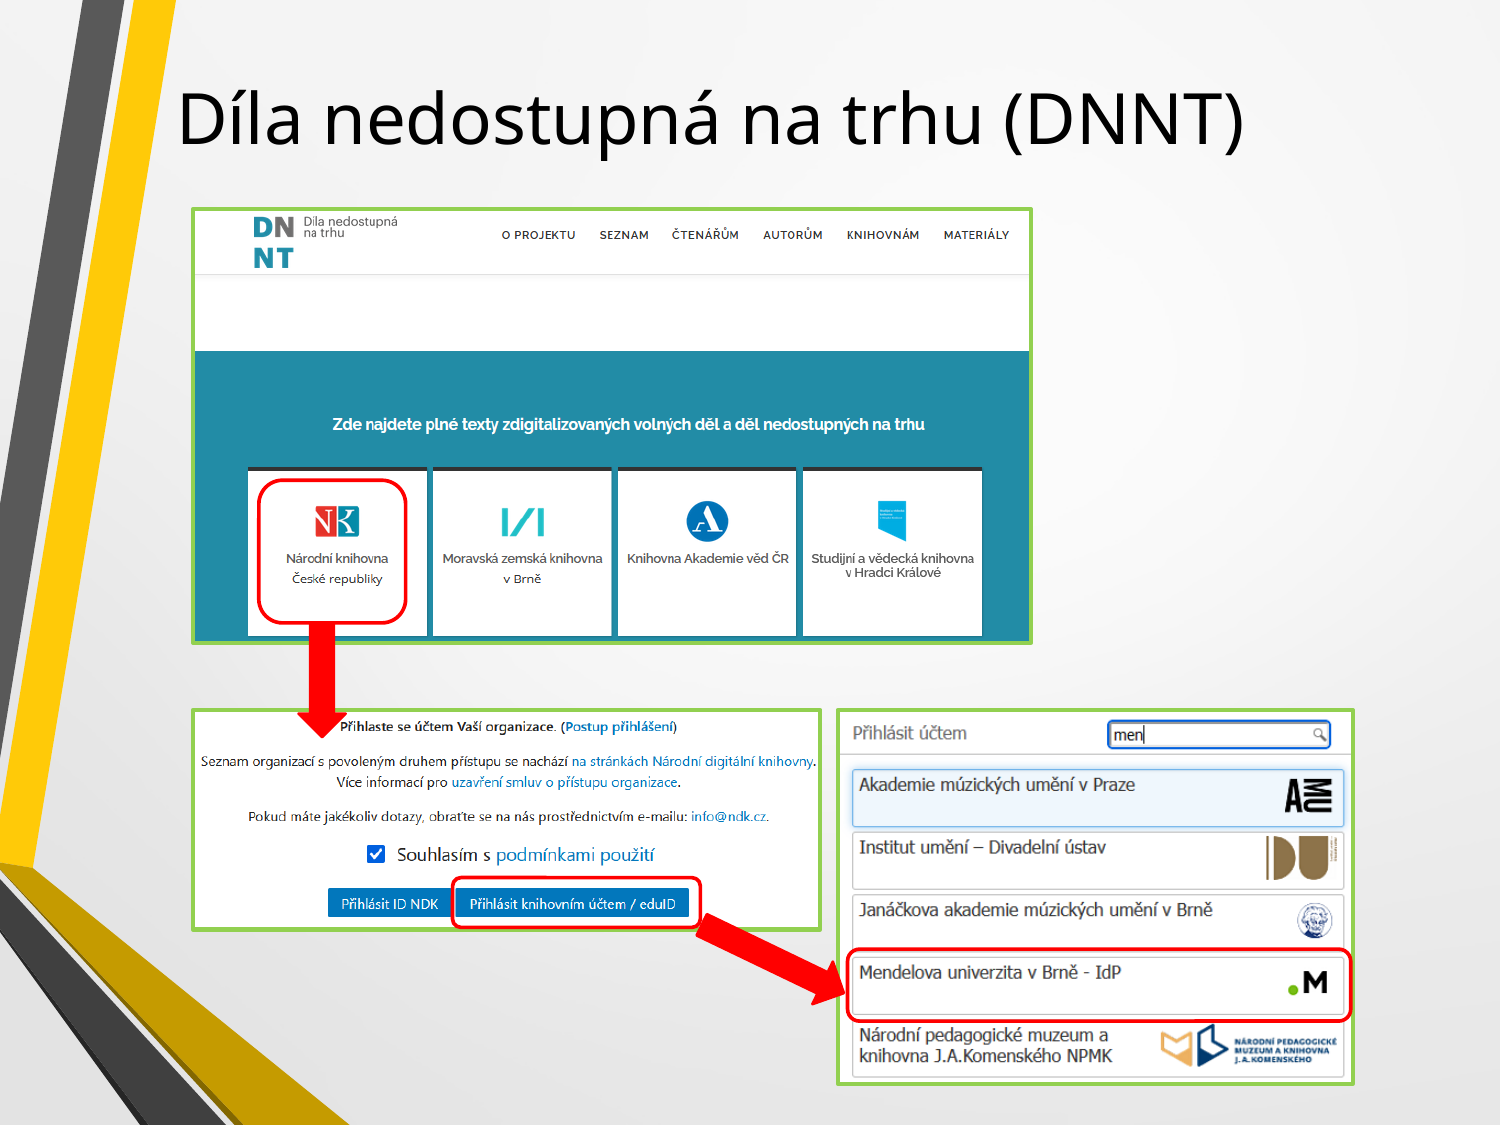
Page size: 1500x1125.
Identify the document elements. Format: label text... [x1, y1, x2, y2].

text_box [194, 210, 1351, 1082]
title Díla nedostupná na trhu (DNNT) [161, 75, 1425, 158]
